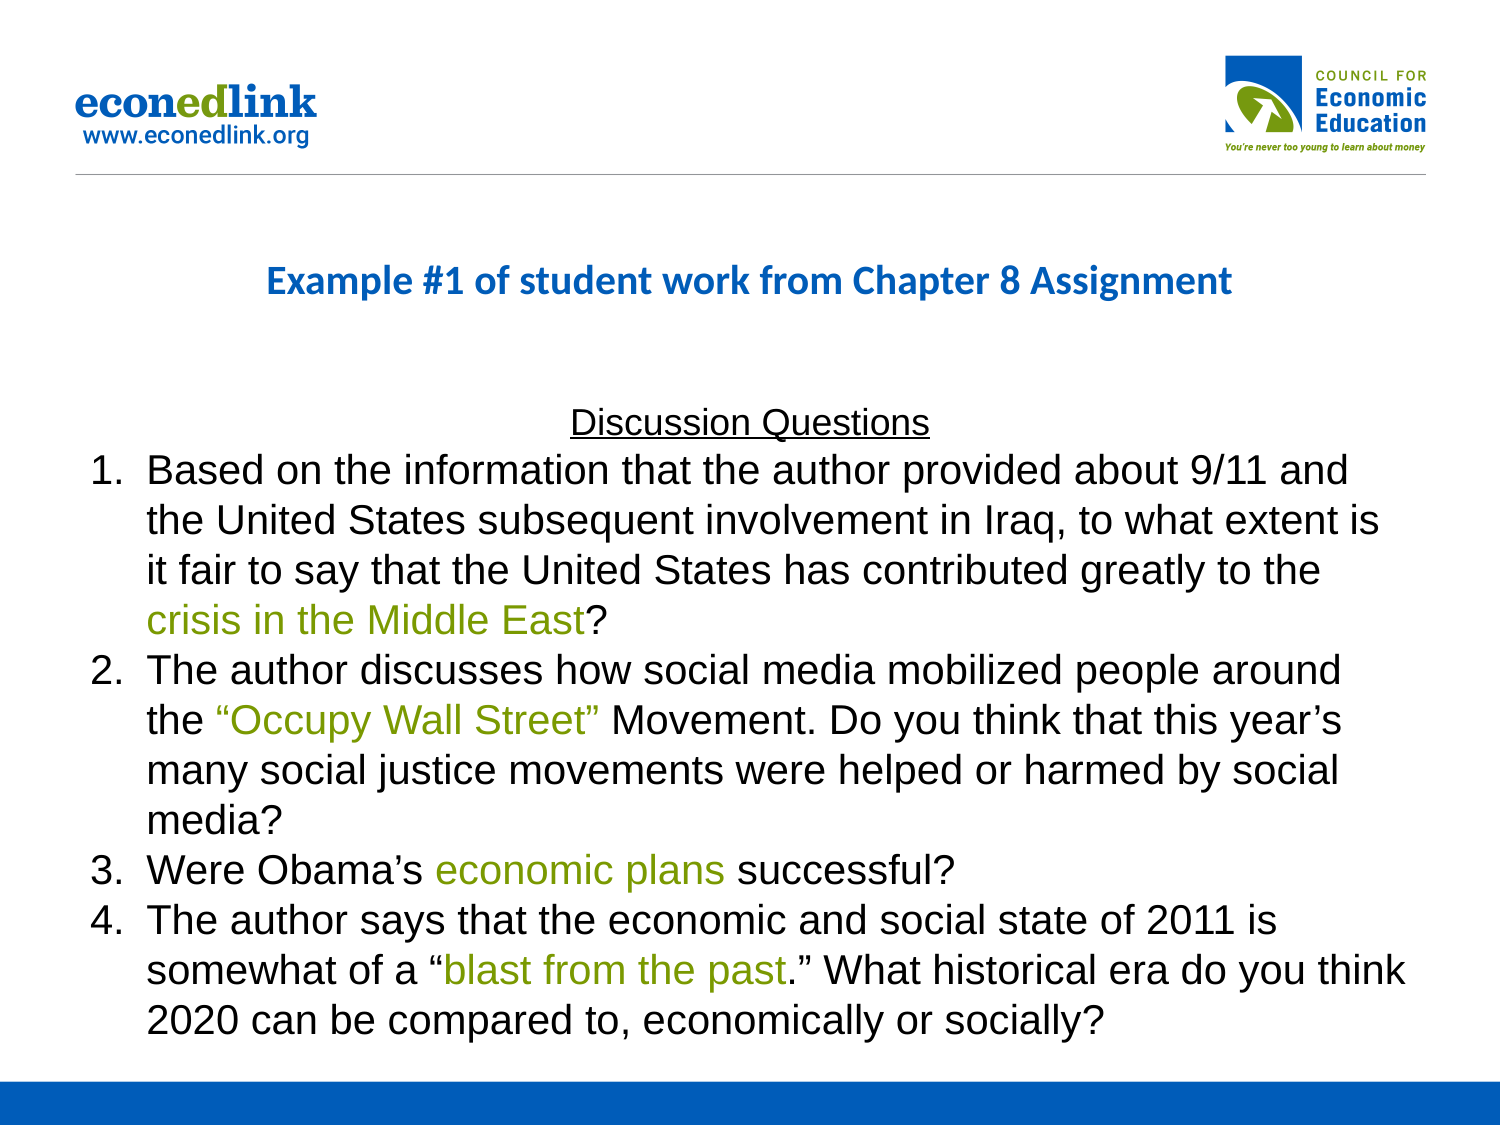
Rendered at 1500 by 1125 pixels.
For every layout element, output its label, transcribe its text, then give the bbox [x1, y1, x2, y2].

picture [0, 0, 1500, 1125]
list Discussion Questions Based on the information that the author provided about 9/11 and the United States subsequent involvement in Iraq, to what extent is it fair to say that the United States has contributed greatly to the crisis in the Middle East? The author discusses how social media mobilized people around the “Occupy Wall Street” Movement. Do you think that this year’s many social justice movements were helped or harmed by social media? Were Obama’s economic plans successful? The author says that the economic and social state of 2011 is somewhat of a “blast from the past.” What historical era do you think 2020 can be compared to, economically or socially? [74, 389, 1426, 1011]
title Example #1 of student work from Chapter 8 Assignment [74, 149, 1426, 338]
